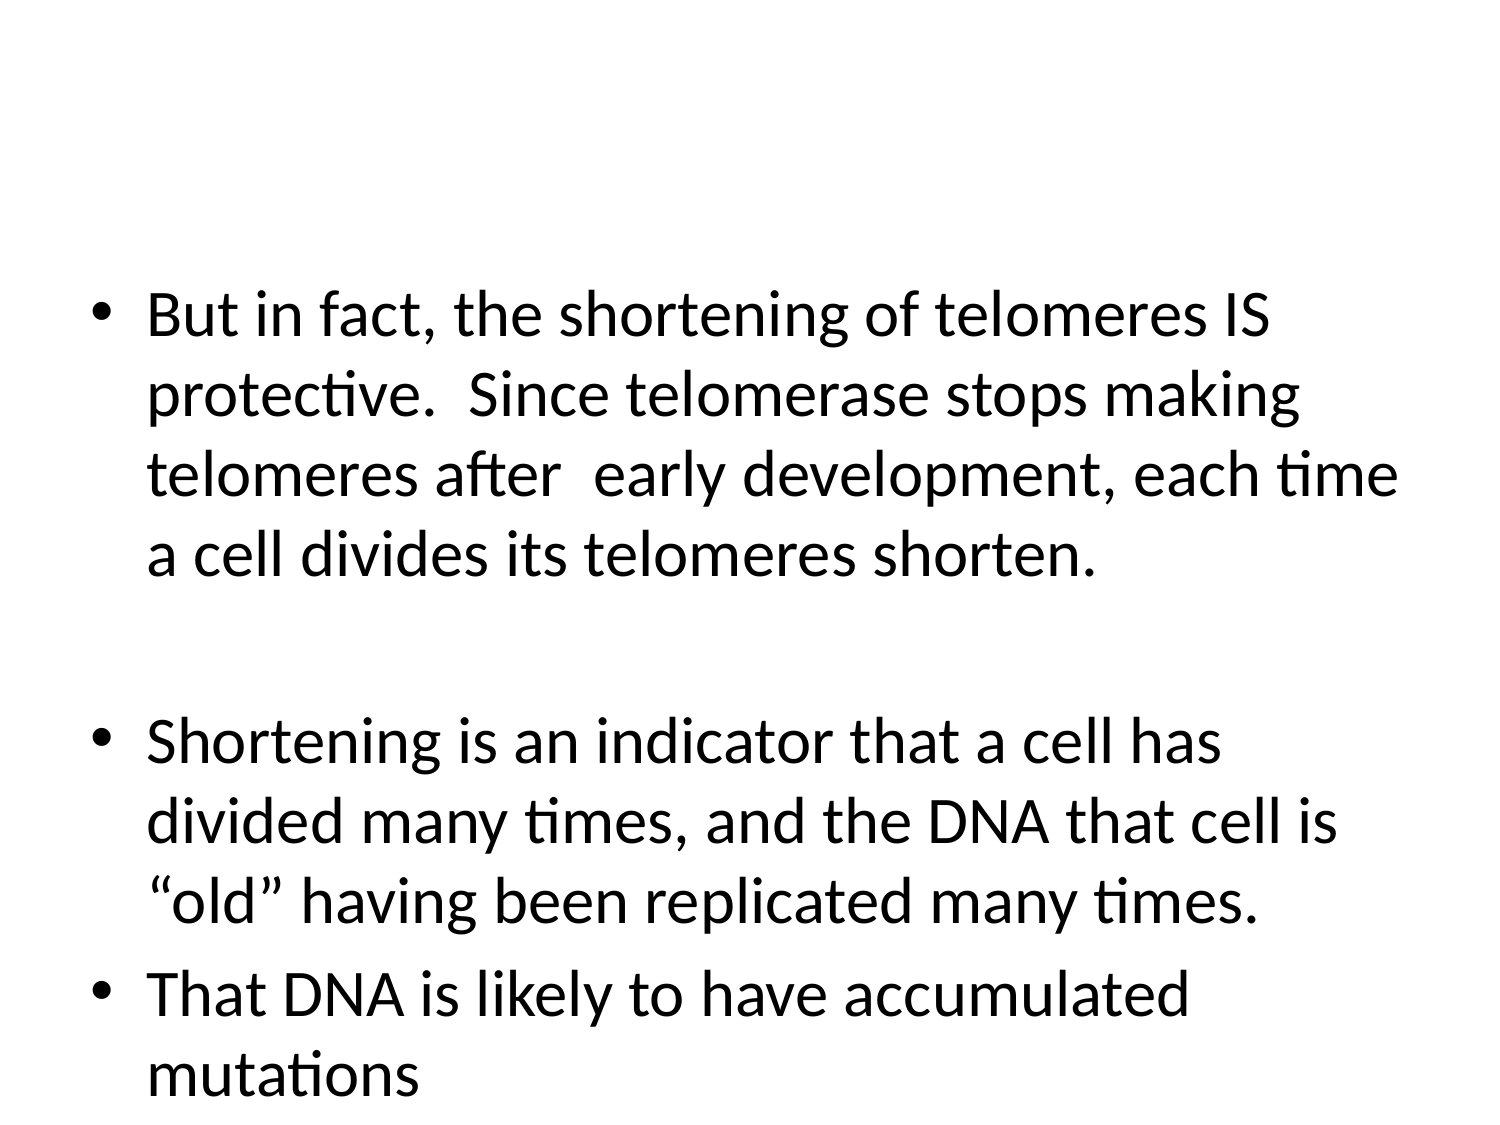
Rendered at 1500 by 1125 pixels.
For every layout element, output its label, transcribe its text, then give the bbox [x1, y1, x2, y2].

list But in fact, the shortening of telomeres IS protective. Since telomerase stops making telomeres after early development, each time a cell divides its telomeres shorten. Shortening is an indicator that a cell has divided many times, and the DNA that cell is “old” having been replicated many times. That DNA is likely to have accumulated mutations [75, 262, 1425, 1113]
